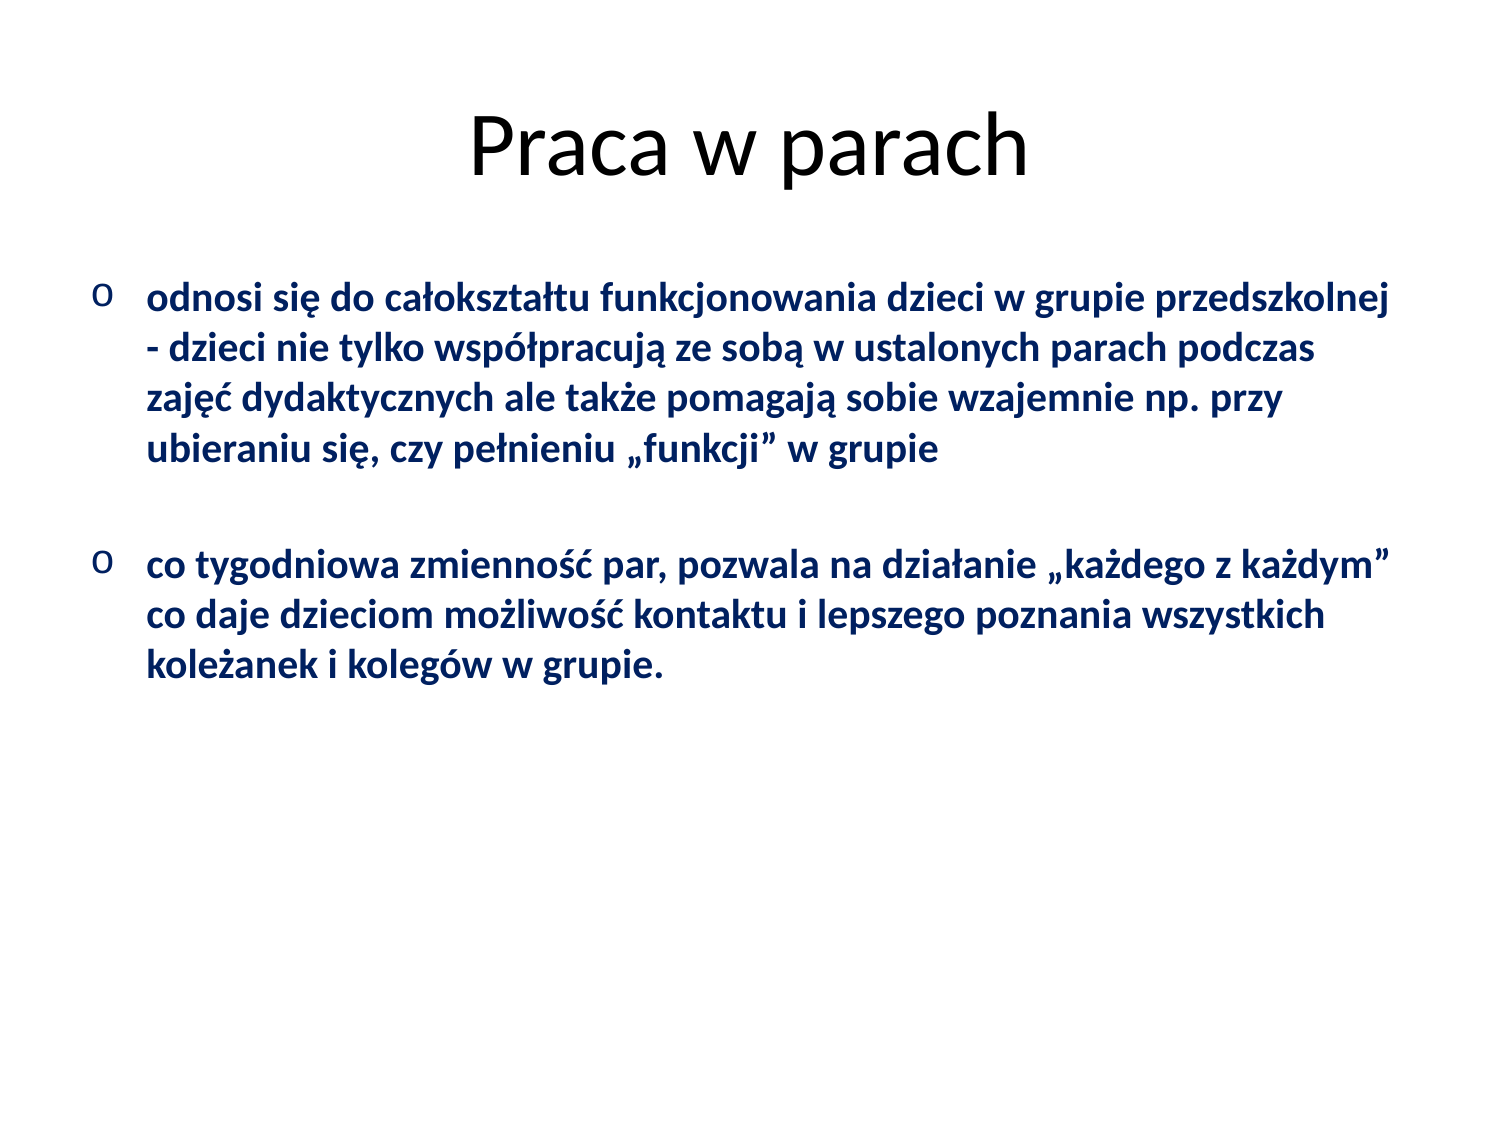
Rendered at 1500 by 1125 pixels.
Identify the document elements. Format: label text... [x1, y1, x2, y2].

list odnosi się do całokształtu funkcjonowania dzieci w grupie przedszkolnej - dzieci nie tylko współpracują ze sobą w ustalonych parach podczas zajęć dydaktycznych ale także pomagają sobie wzajemnie np. przy ubieraniu się, czy pełnieniu „funkcji” w grupie co tygodniowa zmienność par, pozwala na działanie „każdego z każdym” co daje dzieciom możliwość kontaktu i lepszego poznania wszystkich koleżanek i kolegów w grupie. [75, 262, 1425, 1005]
title Praca w parach [75, 45, 1425, 233]
